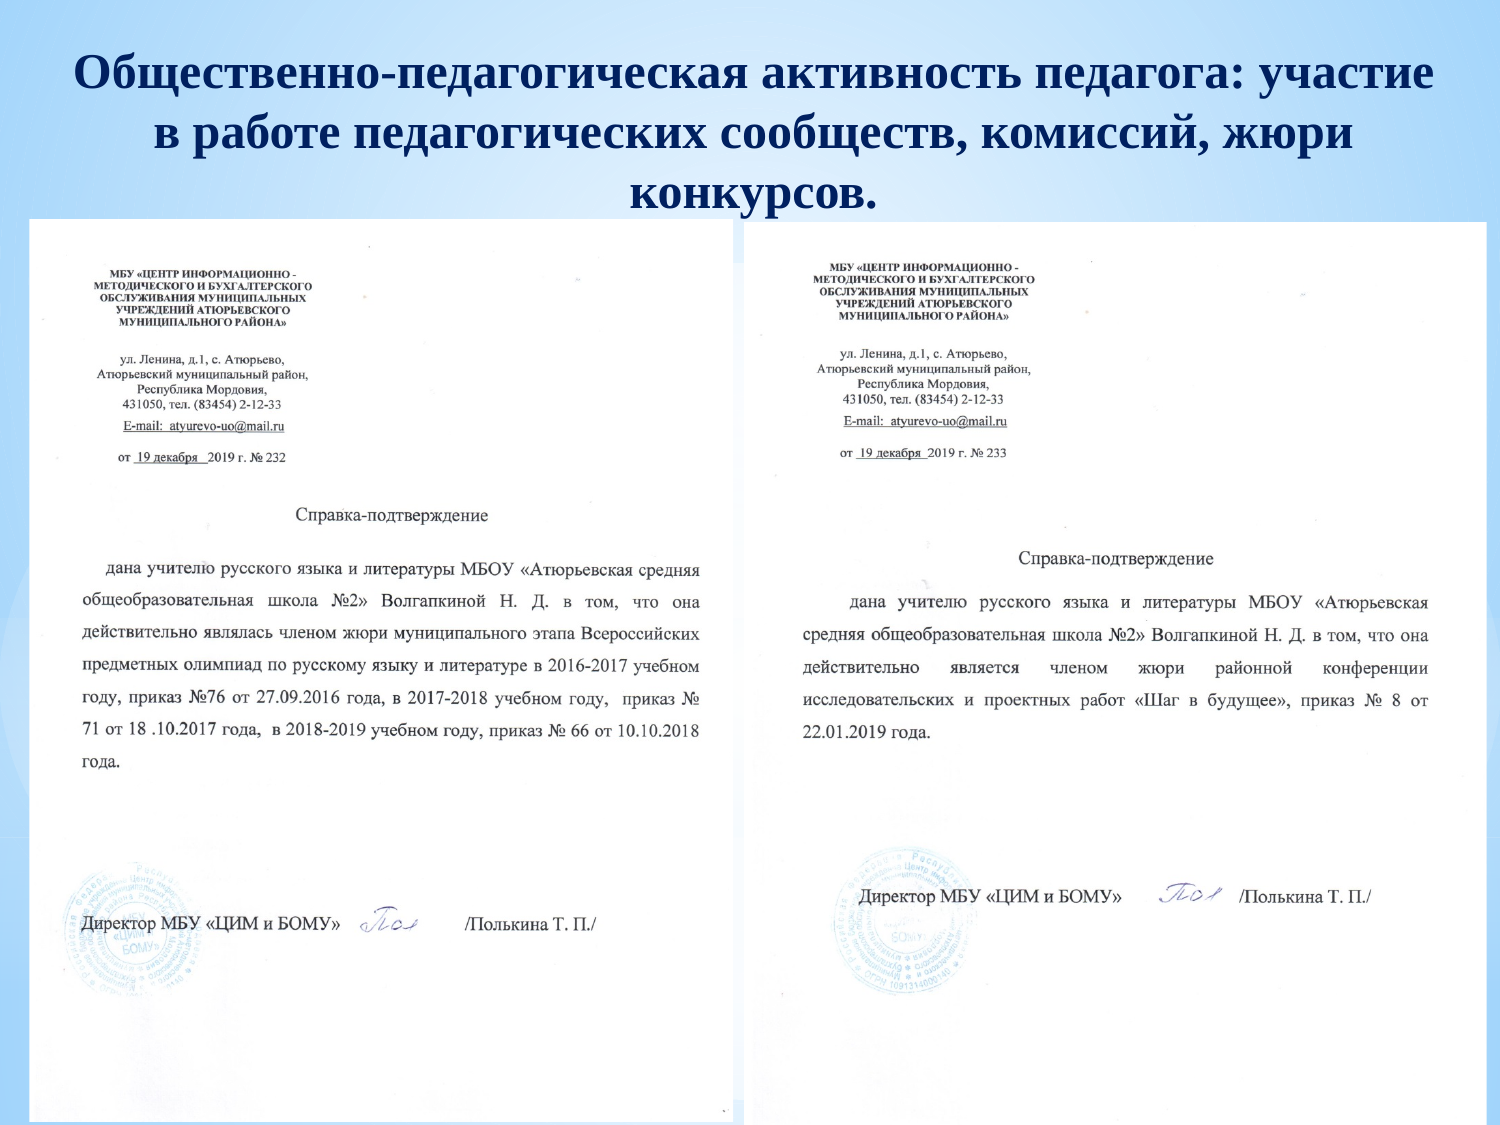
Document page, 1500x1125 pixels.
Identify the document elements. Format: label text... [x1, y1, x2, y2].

picture [29, 219, 734, 1122]
text_box Общественно-педагогическая активность педагога: участие в работе педагогических сообществ, комиссий, жюри конкурсов. [41, 30, 1459, 176]
picture [743, 221, 1487, 1125]
